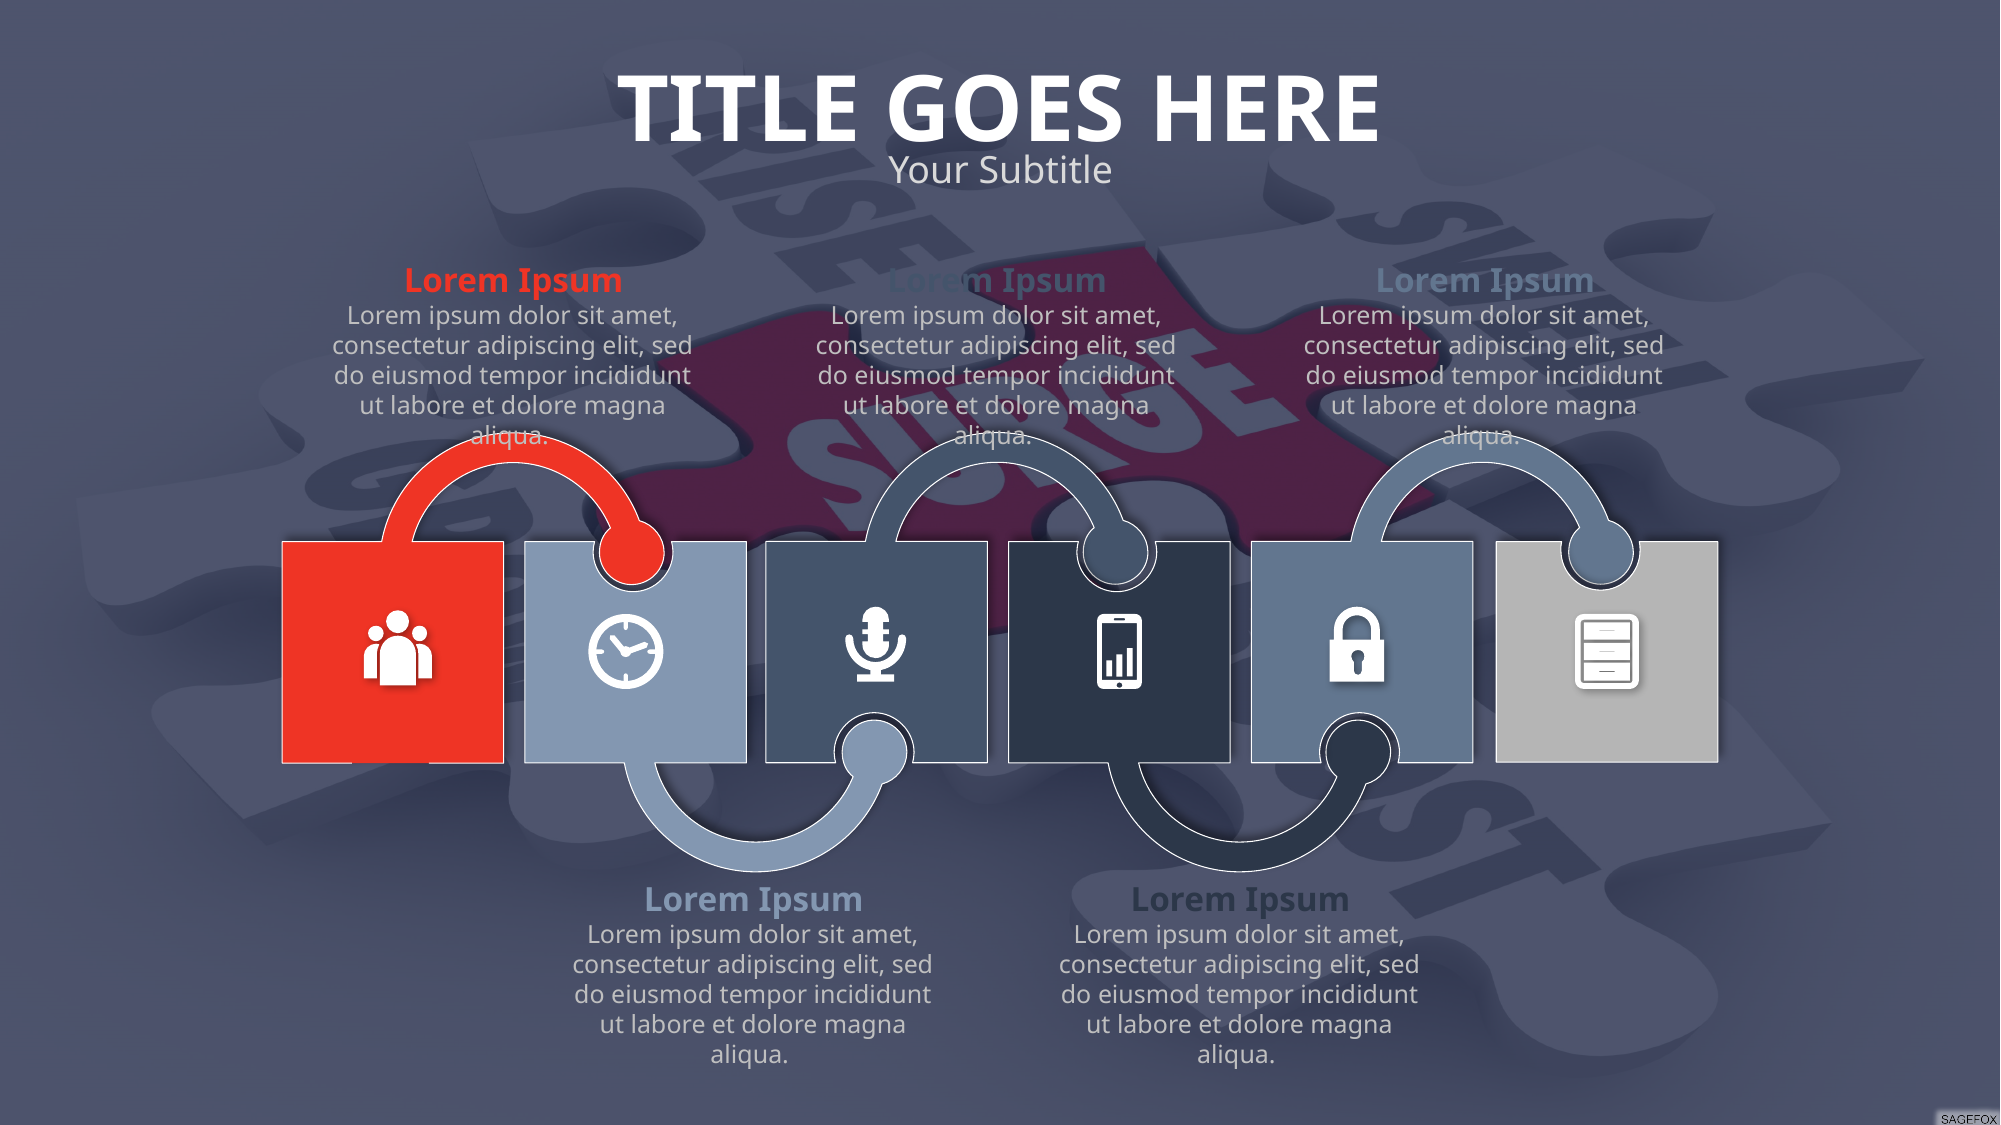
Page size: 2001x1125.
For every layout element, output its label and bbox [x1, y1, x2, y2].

text_box [1496, 541, 1718, 763]
text_box [282, 435, 665, 764]
picture [1938, 1114, 1999, 1125]
text_box [379, 635, 432, 686]
text_box [1052, 877, 1428, 1054]
text_box [565, 877, 941, 1054]
text_box [524, 541, 907, 872]
text_box [588, 613, 664, 689]
text_box [765, 435, 1148, 763]
text_box [325, 258, 701, 435]
text_box [1251, 435, 1634, 763]
text_box [1296, 258, 1673, 435]
text_box [1575, 613, 1639, 689]
text_box [845, 606, 907, 682]
text_box [1329, 606, 1385, 682]
text_box [1097, 613, 1142, 689]
text_box [368, 625, 384, 642]
text_box [548, 42, 1452, 199]
text_box [1008, 541, 1391, 872]
text_box [363, 643, 380, 679]
text_box [809, 258, 1185, 435]
text_box [386, 610, 410, 634]
text_box [412, 625, 428, 642]
